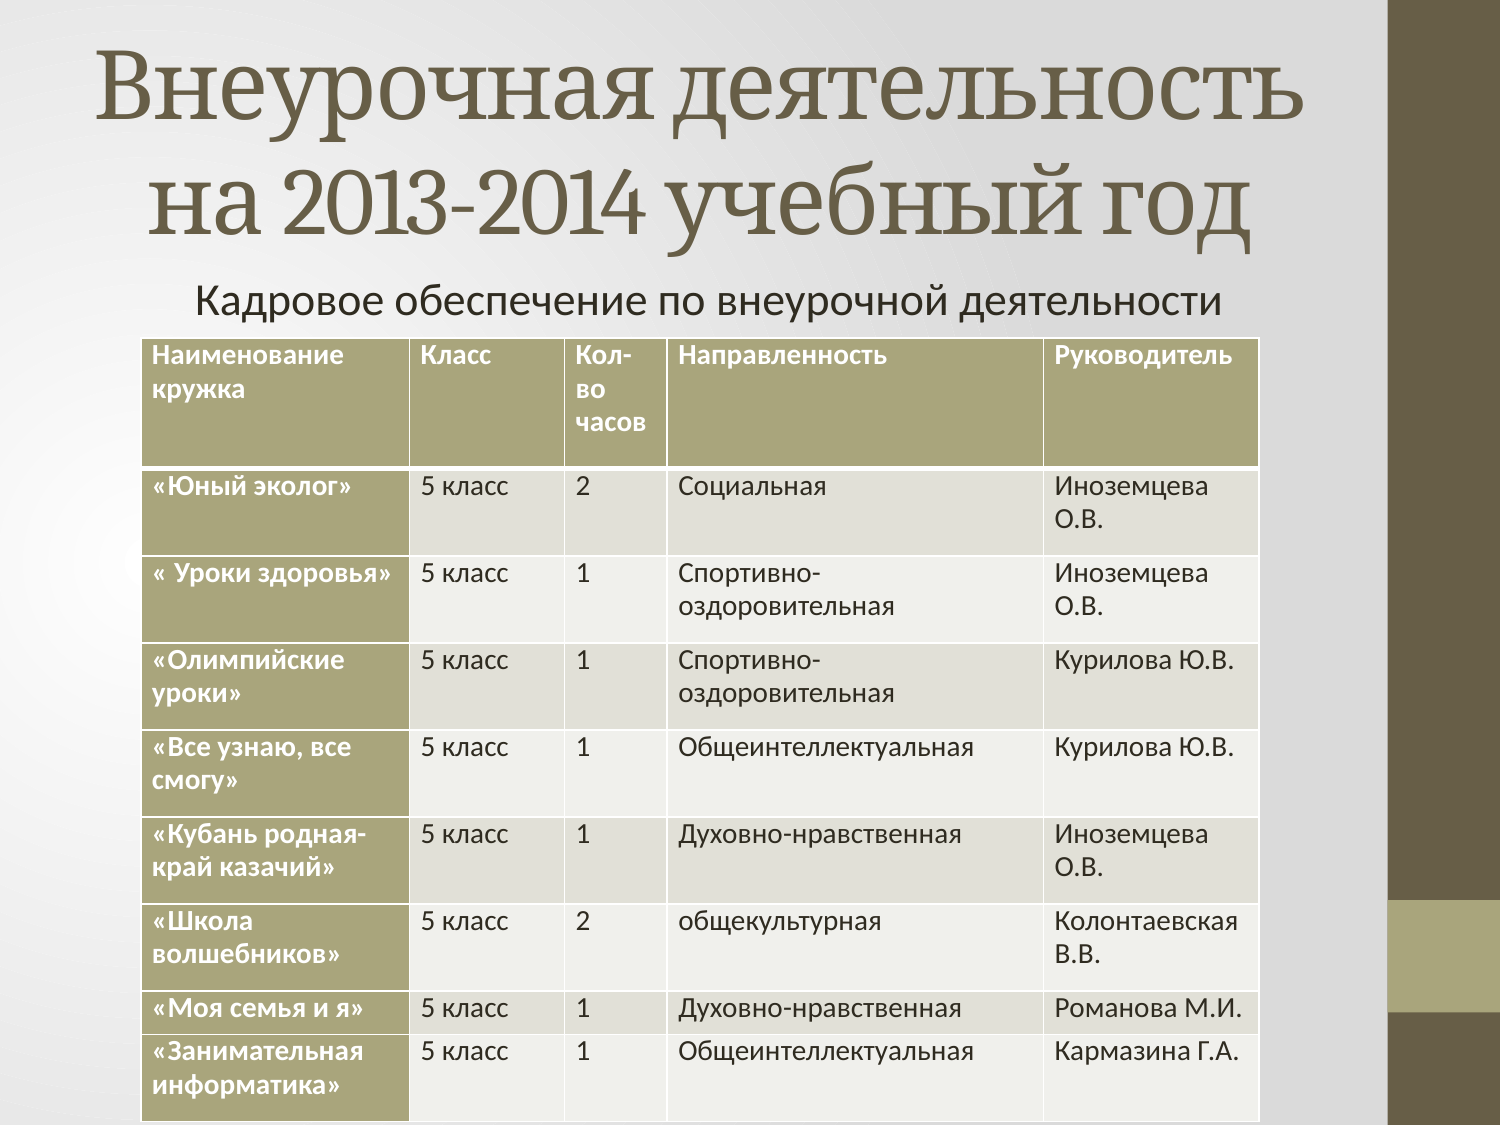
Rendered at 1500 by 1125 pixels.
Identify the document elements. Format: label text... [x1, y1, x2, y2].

table_cell 1 [565, 1035, 666, 1121]
table_cell 1 [565, 731, 666, 816]
table_cell Социальная [668, 471, 1043, 555]
table_header Руководитель [1044, 339, 1258, 466]
table_cell Иноземцева О.В. [1044, 818, 1258, 903]
table_cell Курилова Ю.В. [1044, 644, 1258, 729]
table_cell Курилова Ю.В. [1044, 731, 1258, 816]
table_cell 1 [565, 557, 666, 642]
table_cell «Занимательная информатика» [142, 1035, 409, 1121]
table_cell 5 класс [410, 992, 564, 1034]
table_cell Общеинтеллектуальная [668, 1035, 1043, 1121]
table_cell 1 [565, 818, 666, 903]
table_cell 2 [565, 471, 666, 555]
table_cell «Юный эколог» [142, 471, 409, 555]
table_cell Спортивно-оздоровительная [668, 644, 1043, 729]
table_cell « Уроки здоровья» [142, 557, 409, 642]
table_cell 1 [565, 644, 666, 729]
table_cell Романова М.И. [1044, 992, 1258, 1034]
table_cell 5 класс [410, 731, 564, 816]
table_cell 5 класс [410, 905, 564, 990]
table_header Класс [410, 339, 564, 466]
table_cell 5 класс [410, 471, 564, 555]
table_cell Спортивно-оздоровительная [668, 557, 1043, 642]
table_cell 5 класс [410, 818, 564, 903]
list Кадровое обеспечение по внеурочной деятельности [75, 262, 1325, 1050]
table_cell общекультурная [668, 905, 1043, 990]
table_cell 1 [565, 992, 666, 1034]
table_cell «Кубань родная-край казачий» [142, 818, 409, 903]
table_cell «Моя семья и я» [142, 992, 409, 1034]
table_cell Иноземцева О.В. [1044, 471, 1258, 555]
table_cell Общеинтеллектуальная [668, 731, 1043, 816]
table_cell Духовно-нравственная [668, 818, 1043, 903]
table_cell Иноземцева О.В. [1044, 557, 1258, 642]
table_cell Кармазина Г.А. [1044, 1035, 1258, 1121]
table_cell 5 класс [410, 557, 564, 642]
table_cell 5 класс [410, 1035, 564, 1121]
table_header Наименование кружка [142, 339, 409, 466]
title Внеурочная деятельность на 2013-2014 учебный год [75, 45, 1325, 233]
table_cell «Школа волшебников» [142, 905, 409, 990]
table_header Кол-во часов [565, 339, 666, 466]
table_cell «Все узнаю, все смогу» [142, 731, 409, 816]
table_cell Духовно-нравственная [668, 992, 1043, 1034]
table_cell Колонтаевская В.В. [1044, 905, 1258, 990]
table_cell 2 [565, 905, 666, 990]
table_header Направленность [668, 339, 1043, 466]
table_cell «Олимпийские уроки» [142, 644, 409, 729]
table_cell 5 класс [410, 644, 564, 729]
